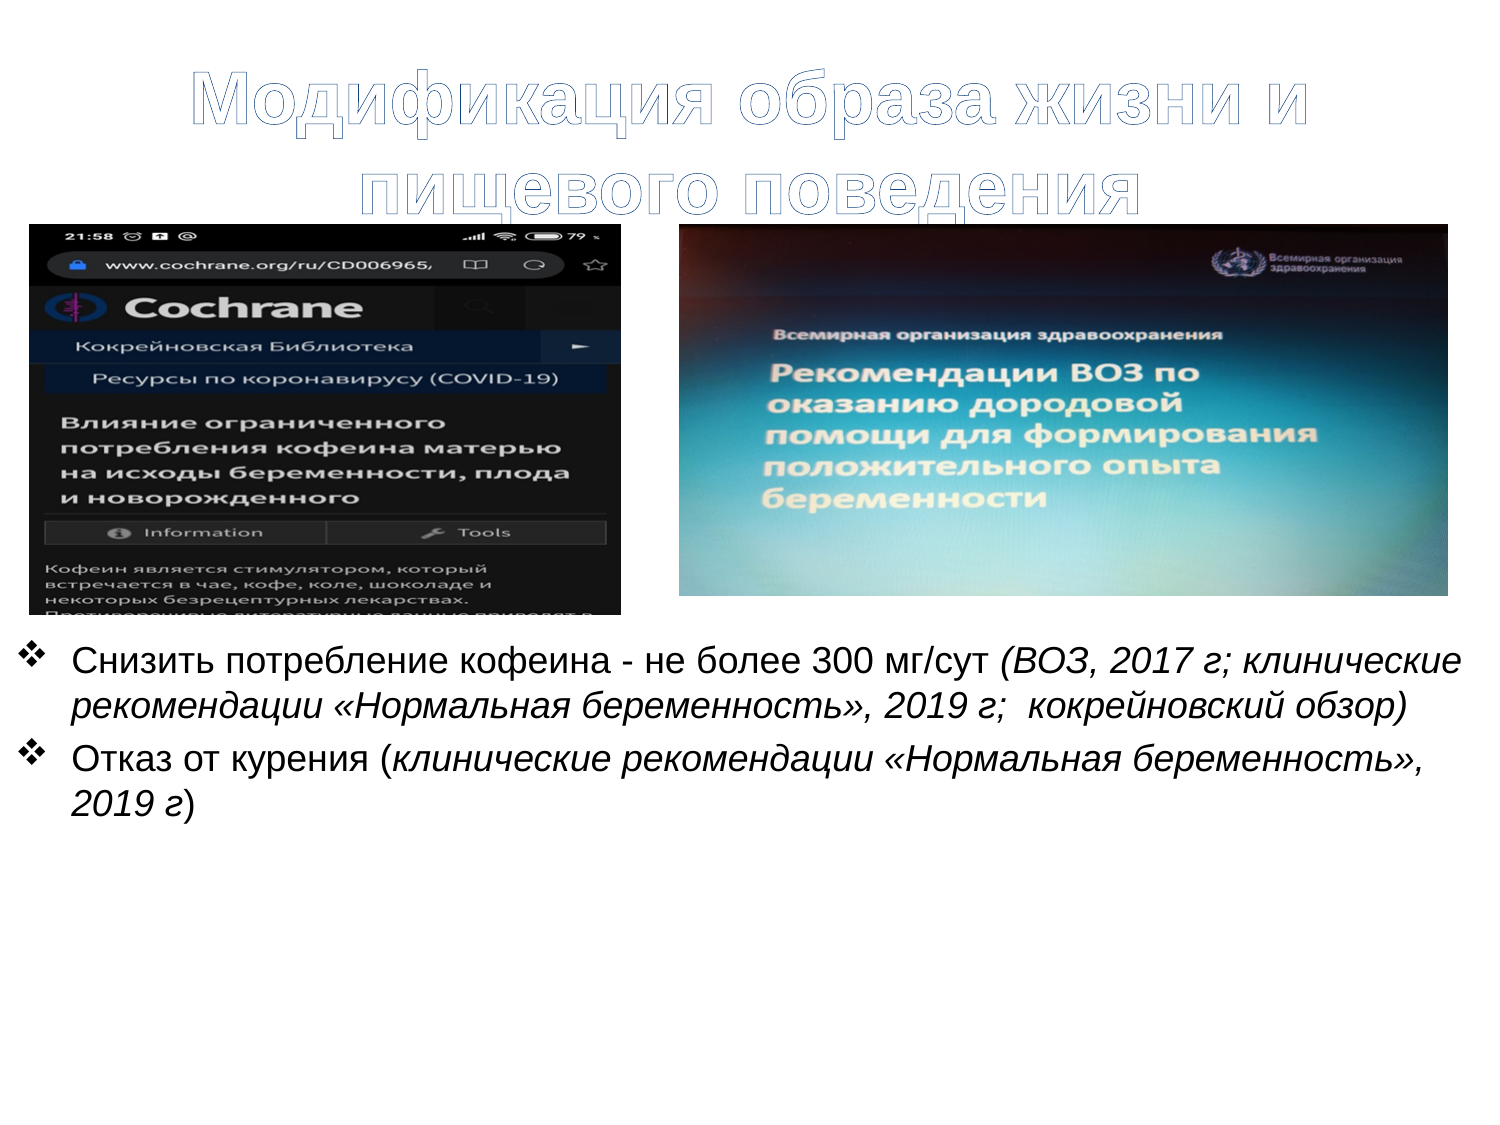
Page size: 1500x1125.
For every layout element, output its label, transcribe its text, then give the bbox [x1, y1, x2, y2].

picture [29, 224, 621, 615]
title Модификация образа жизни и пищевого поведения [75, 45, 1425, 233]
list Снизить потребление кофеина - не более 300 мг/сут (ВОЗ, 2017 г; клинические рекомендации «Нормальная беременность», 2019 г; кокрейновский обзор) Отказ от курения (клинические рекомендации «Нормальная беременность», 2019 г) [0, 262, 1500, 1125]
picture [678, 224, 1448, 596]
